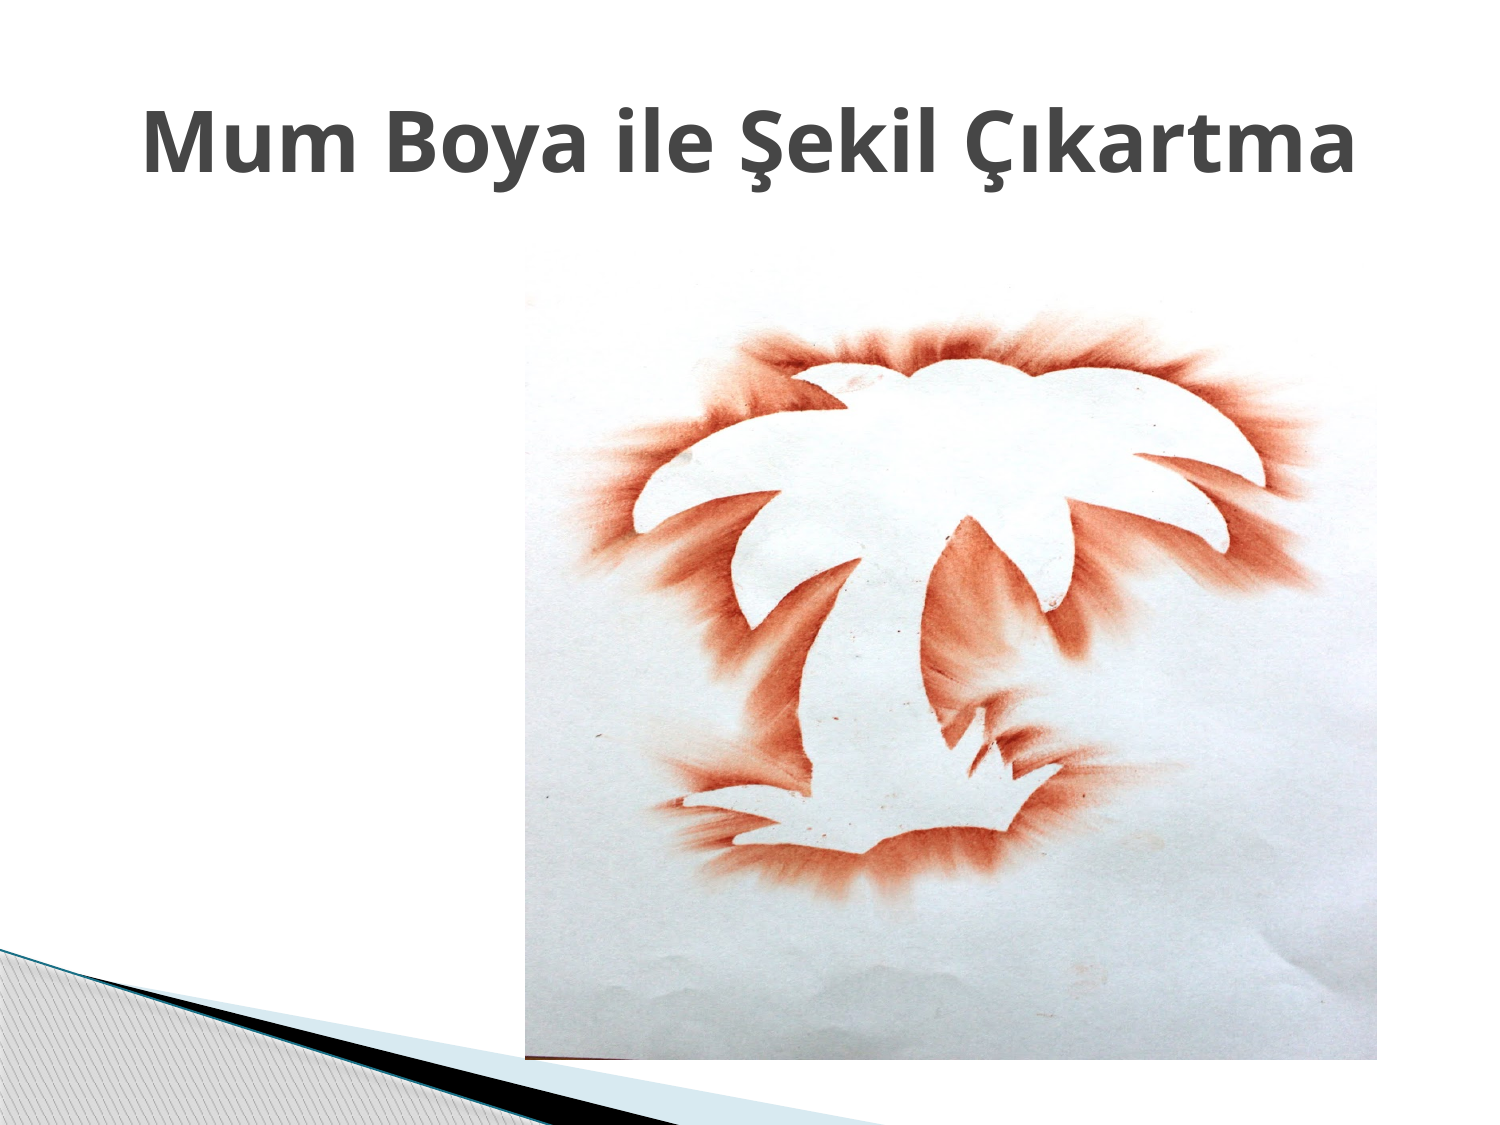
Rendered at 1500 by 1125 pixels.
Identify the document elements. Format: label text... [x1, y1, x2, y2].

title Mum Boya ile Şekil Çıkartma [75, 45, 1425, 233]
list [525, 243, 1377, 1060]
